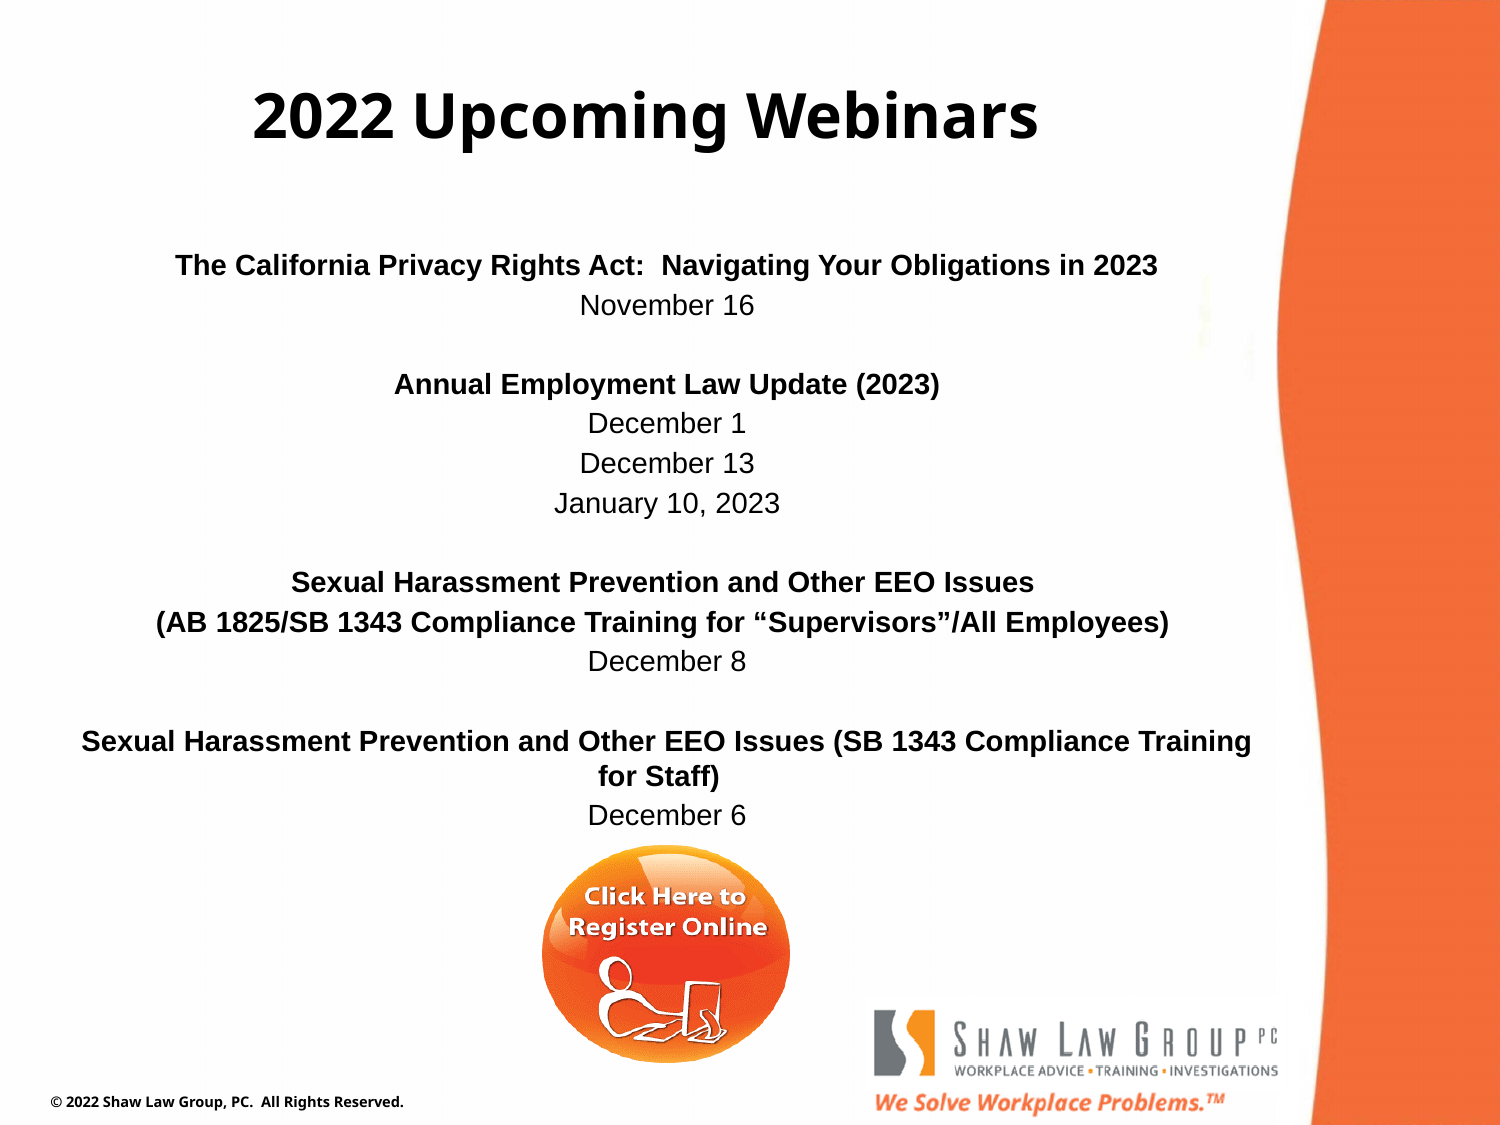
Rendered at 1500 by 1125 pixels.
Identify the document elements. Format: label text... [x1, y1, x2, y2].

text_box 2022 Upcoming Webinars [0, 68, 1293, 190]
picture [0, 0, 1500, 1125]
text_box The California Privacy Rights Act: Navigating Your Obligations in 2023 November 16 Annual Employment Law Update (2023) December 1 December 13 January 10, 2023 Sexual Harassment Prevention and Other EEO Issues (AB 1825/SB 1343 Compliance Training for “Supervisors”/All Employees) December 8 Sexual Harassment Prevention and Other EEO Issues (SB 1343 Compliance Training for Staff) December 6 [55, 237, 1280, 1078]
